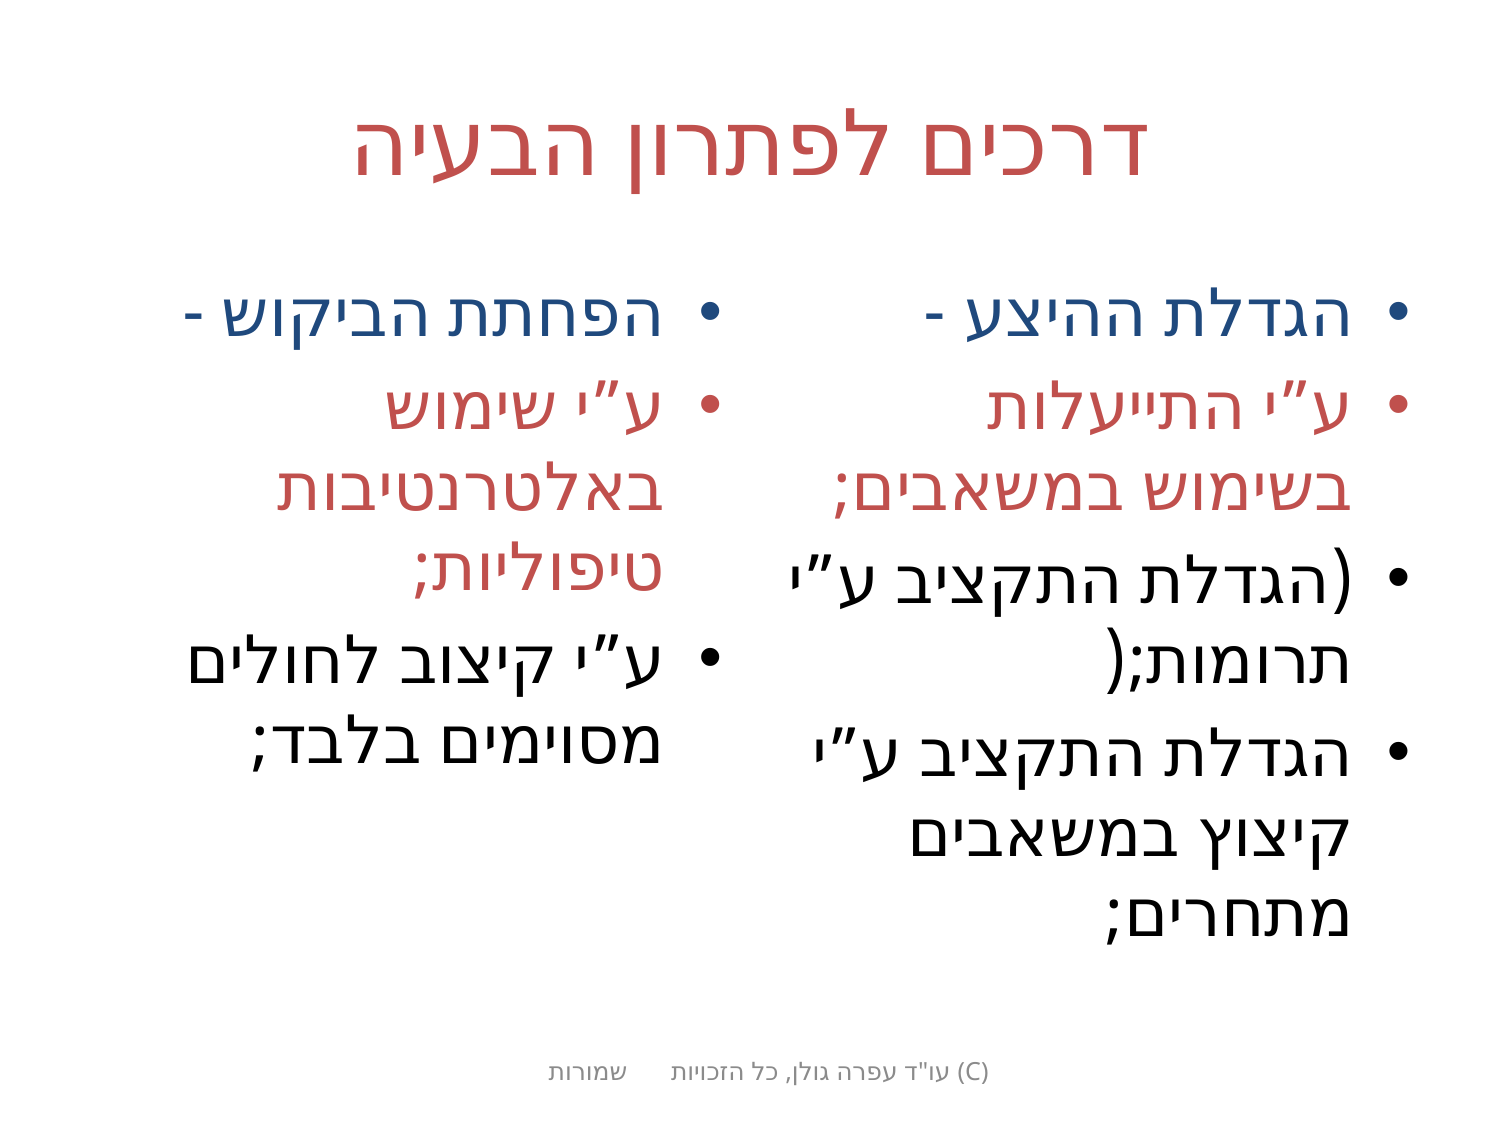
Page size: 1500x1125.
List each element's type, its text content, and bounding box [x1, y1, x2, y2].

list הגדלת ההיצע - ע”י התייעלות בשימוש במשאבים; (הגדלת התקציב ע”י תרומות;( הגדלת התקציב ע”י קיצוץ במשאבים מתחרים; [763, 262, 1425, 1005]
list הפחתת הביקוש - ע”י שימוש באלטרנטיבות טיפוליות; ע”י קיצוב לחולים מסוימים בלבד; [75, 262, 737, 1005]
title דרכים לפתרון הבעיה [75, 45, 1425, 233]
footer עו"ד עפרה גולן, כל הזכויות שמורות (C) [512, 1042, 988, 1103]
